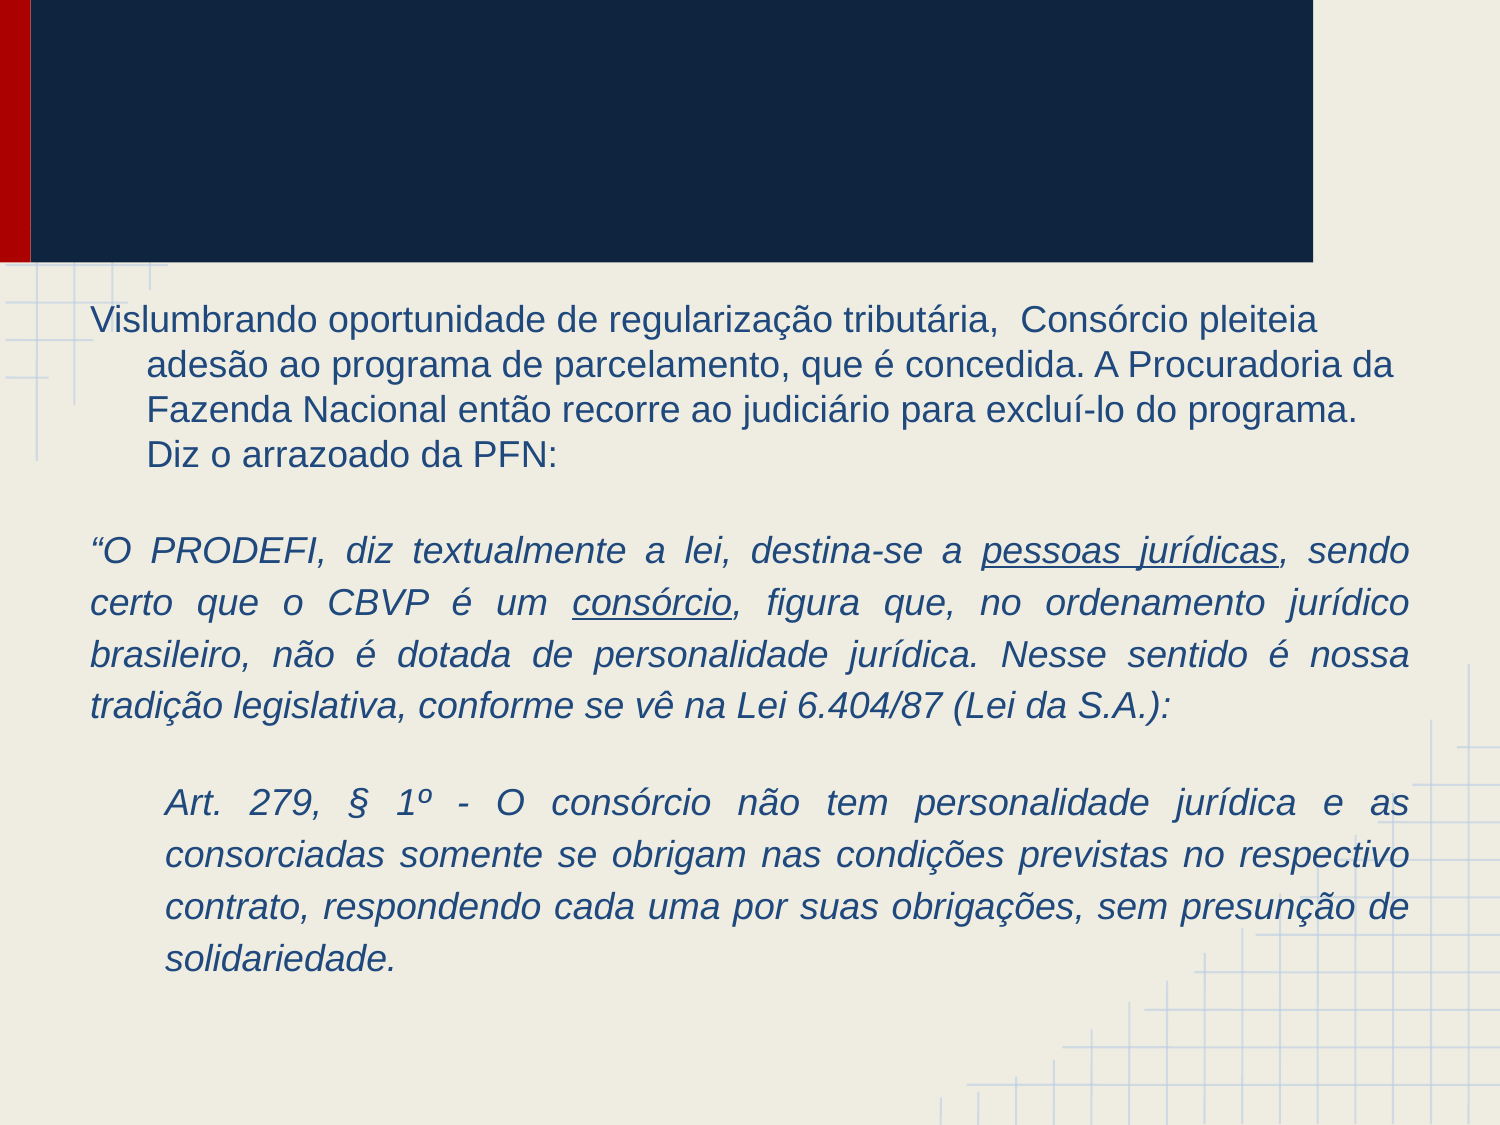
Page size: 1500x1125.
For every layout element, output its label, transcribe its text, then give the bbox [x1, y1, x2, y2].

list Vislumbrando oportunidade de regularização tributária, Consórcio pleiteia adesão ao programa de parcelamento, que é concedida. A Procuradoria da Fazenda Nacional então recorre ao judiciário para excluí-lo do programa. Diz o arrazoado da PFN: “O PRODEFI, diz textualmente a lei, destina-se a pessoas jurídicas, sendo certo que o CBVP é um consórcio, figura que, no ordenamento jurídico brasileiro, não é dotada de personalidade jurídica. Nesse sentido é nossa tradição legislativa, conforme se vê na Lei 6.404/87 (Lei da S.A.): Art. 279, § 1º - O consórcio não tem personalidade jurídica e as consorciadas somente se obrigam nas condições previstas no respectivo contrato, respondendo cada uma por suas obrigações, sem presunção de solidariedade. [75, 279, 1425, 1074]
